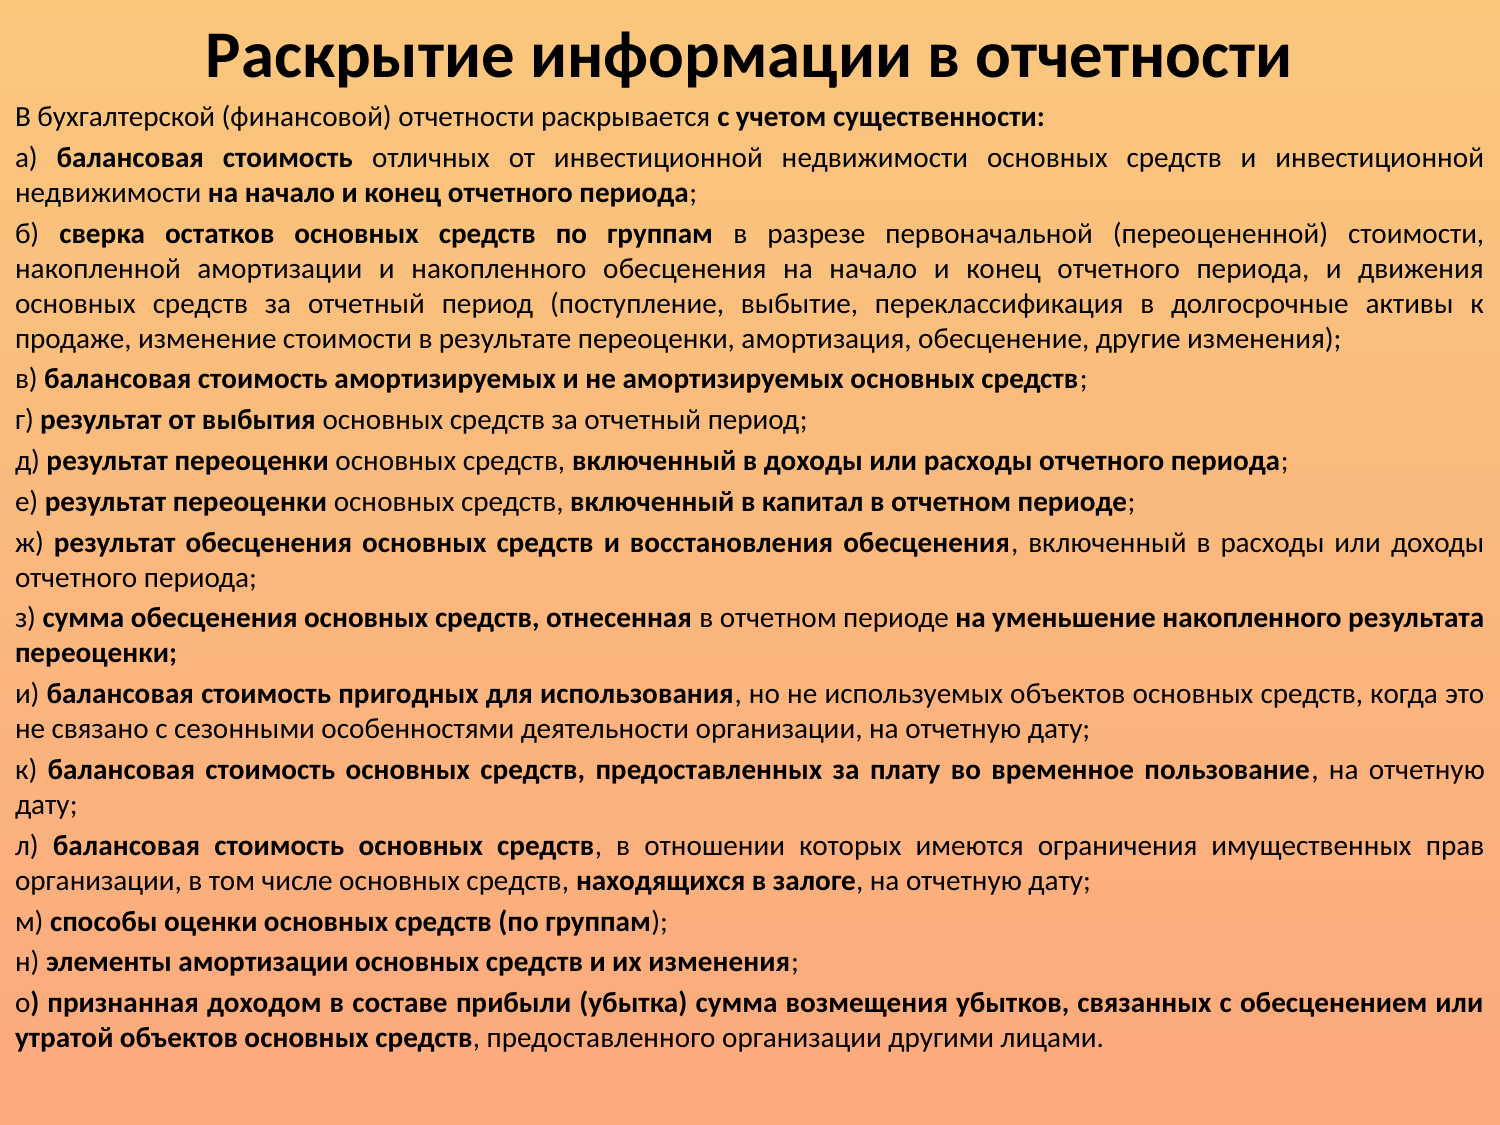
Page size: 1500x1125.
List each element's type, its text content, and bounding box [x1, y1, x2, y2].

title Раскрытие информации в отчетности [0, 0, 1500, 90]
list В бухгалтерской (финансовой) отчетности раскрывается с учетом существенности: а) балансовая стоимость отличных от инвестиционной недвижимости основных средств и инвестиционной недвижимости на начало и конец отчетного периода; б) сверка остатков основных средств по группам в разрезе первоначальной (переоцененной) стоимости, накопленной амортизации и накопленного обесценения на начало и конец отчетного периода, и движения основных средств за отчетный период (поступление, выбытие, переклассификация в долгосрочные активы к продаже, изменение стоимости в результате переоценки, амортизация, обесценение, другие изменения); в) балансовая стоимость амортизируемых и не амортизируемых основных средств; г) результат от выбытия основных средств за отчетный период; д) результат переоценки основных средств, включенный в доходы или расходы отчетного периода; е) результат переоценки основных средств, включенный в капитал в отчетном периоде; ж) результат обесценения основных средств и восстановления обесценения, включенный в расходы или доходы отчетного периода; з) сумма обесценения основных средств, отнесенная в отчетном периоде на уменьшение накопленного результата переоценки; и) балансовая стоимость пригодных для использования, но не используемых объектов основных средств, когда это не связано с сезонными особенностями деятельности организации, на отчетную дату; к) балансовая стоимость основных средств, предоставленных за плату во временное пользование, на отчетную дату; л) балансовая стоимость основных средств, в отношении которых имеются ограничения имущественных прав организации, в том числе основных средств, находящихся в залоге, на отчетную дату; м) способы оценки основных средств (по группам); н) элементы амортизации основных средств и их изменения; о) признанная доходом в составе прибыли (убытка) сумма возмещения убытков, связанных с обесценением или утратой объектов основных средств, предоставленного организации другими лицами. [0, 90, 1500, 1125]
